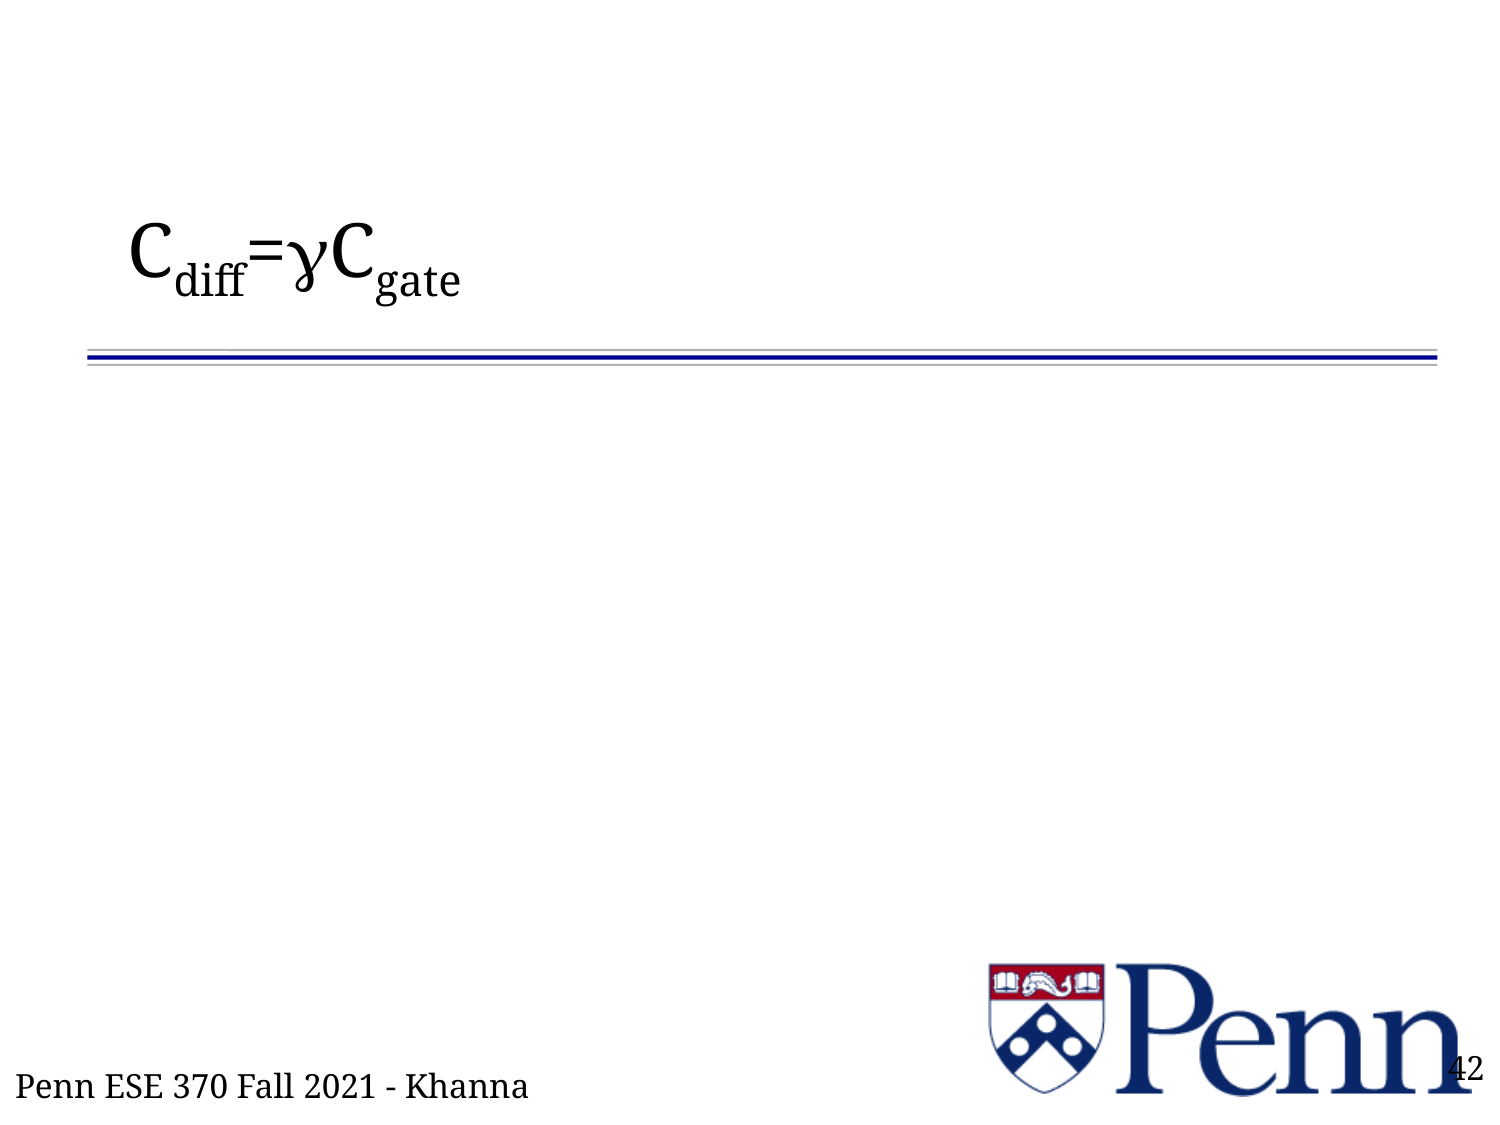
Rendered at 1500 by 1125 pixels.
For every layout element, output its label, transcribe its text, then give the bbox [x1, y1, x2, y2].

picture [987, 962, 1472, 1097]
slide_number 42 [1187, 1025, 1500, 1100]
footer Penn ESE 370 Fall 2021 - Khanna [0, 1037, 813, 1113]
title Cdiff=gCgate [112, 112, 1388, 313]
